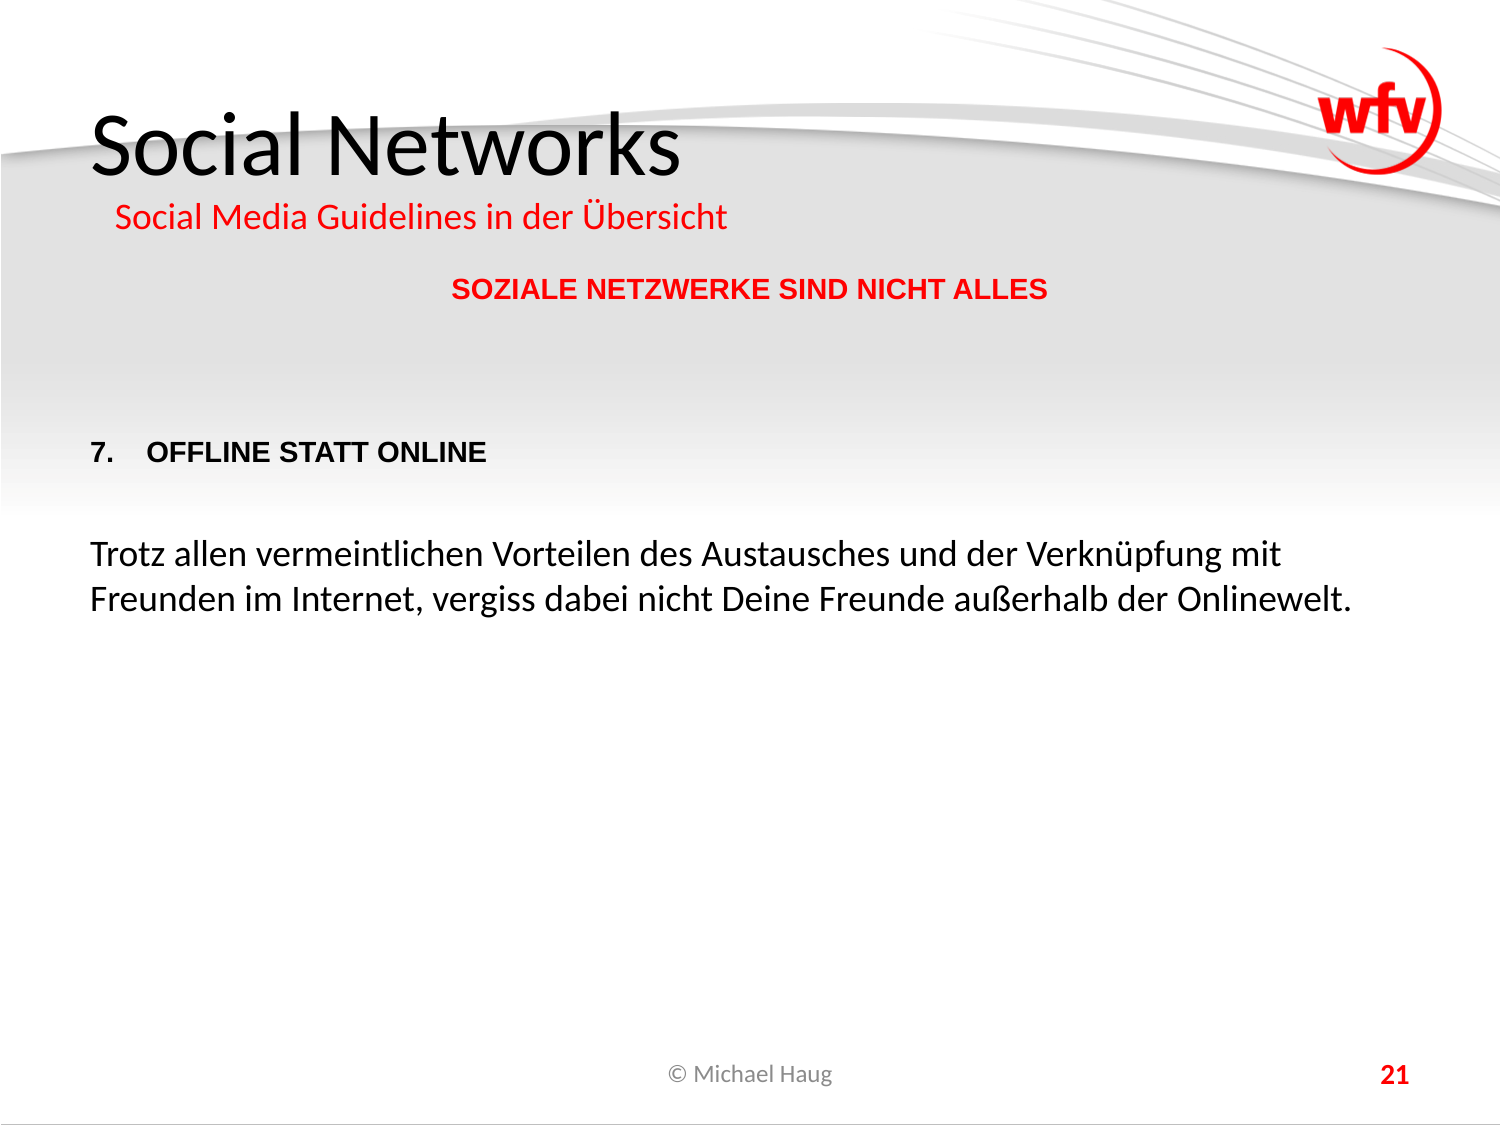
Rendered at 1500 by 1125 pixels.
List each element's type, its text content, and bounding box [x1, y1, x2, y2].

list SOZIALE NETZWERKE SIND NICHT ALLES OFFLINE STATT ONLINE Trotz allen vermeintlichen Vorteilen des Austausches und der Verknüpfung mit Freunden im Internet, vergiss dabei nicht Deine Freunde außerhalb der Onlinewelt. [75, 262, 1425, 1005]
picture [0, 0, 1500, 1125]
slide_number 21 [1074, 1042, 1425, 1103]
text_box Social Media Guidelines in der Übersicht [100, 184, 1176, 245]
title Social Networks [75, 45, 1425, 233]
footer © Michael Haug [512, 1042, 988, 1103]
